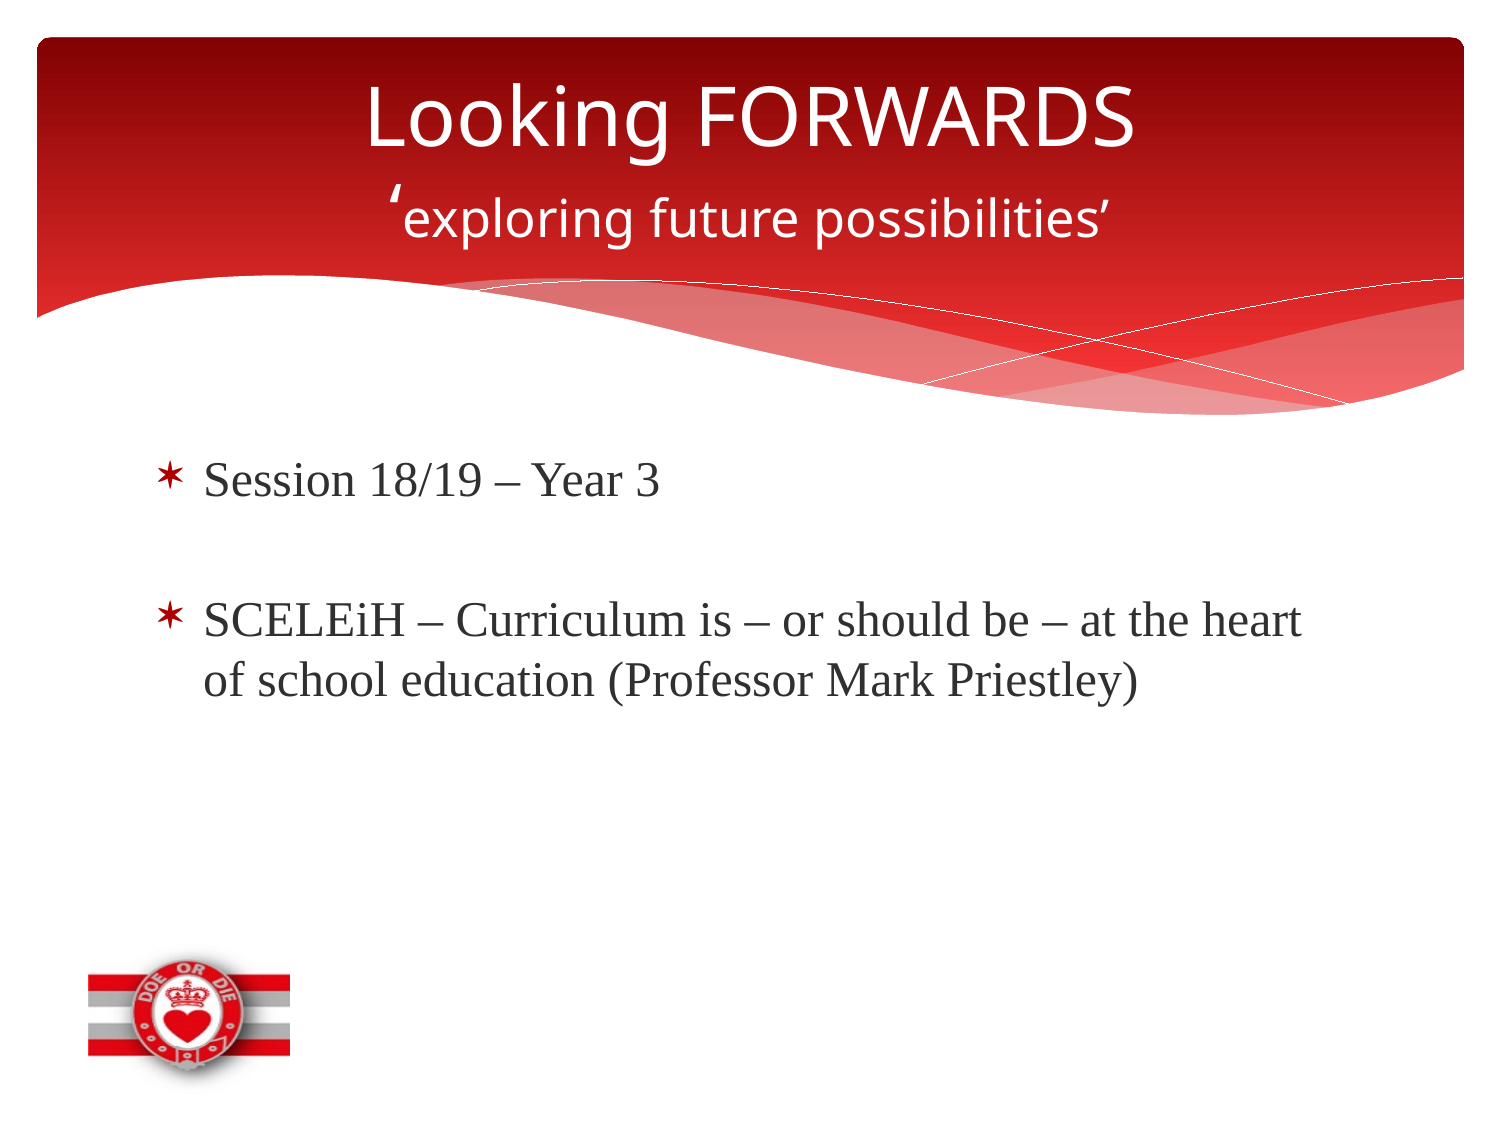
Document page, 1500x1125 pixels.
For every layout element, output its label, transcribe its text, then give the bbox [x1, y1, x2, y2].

picture [88, 940, 290, 1100]
list Session 18/19 – Year 3 SCELEiH – Curriculum is – or should be – at the heart of school education (Professor Mark Priestley) [143, 438, 1359, 1005]
title Looking FORWARDS ‘exploring future possibilities’ [75, 55, 1425, 261]
